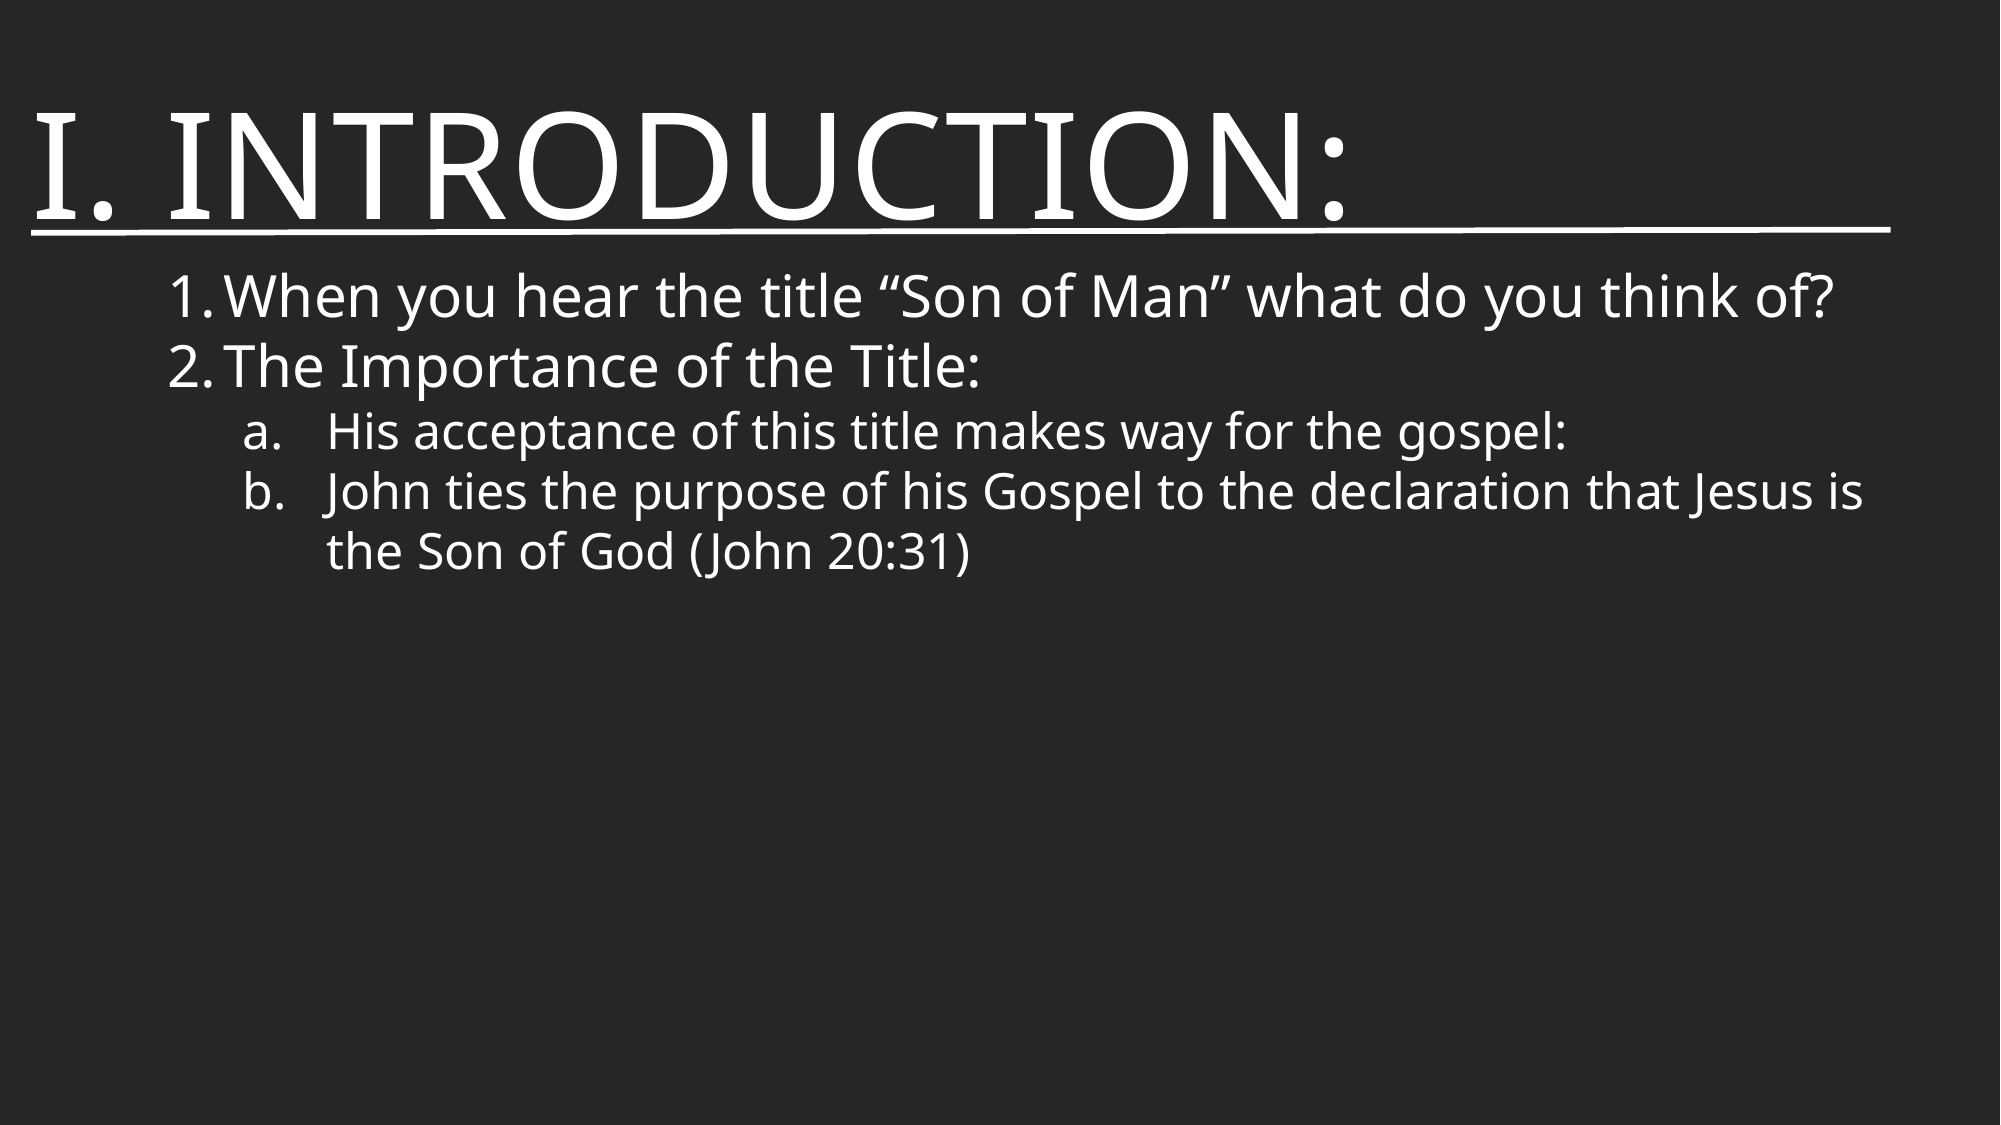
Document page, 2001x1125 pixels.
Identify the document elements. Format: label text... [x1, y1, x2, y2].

title I. Introduction: [16, 53, 1611, 300]
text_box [30, 229, 1891, 234]
text_box When you hear the title “Son of Man” what do you think of? The Importance of the Title: His acceptance of this title makes way for the gospel: John ties the purpose of his Gospel to the declaration that Jesus is the Son of God (John 20:31) [152, 251, 1891, 587]
